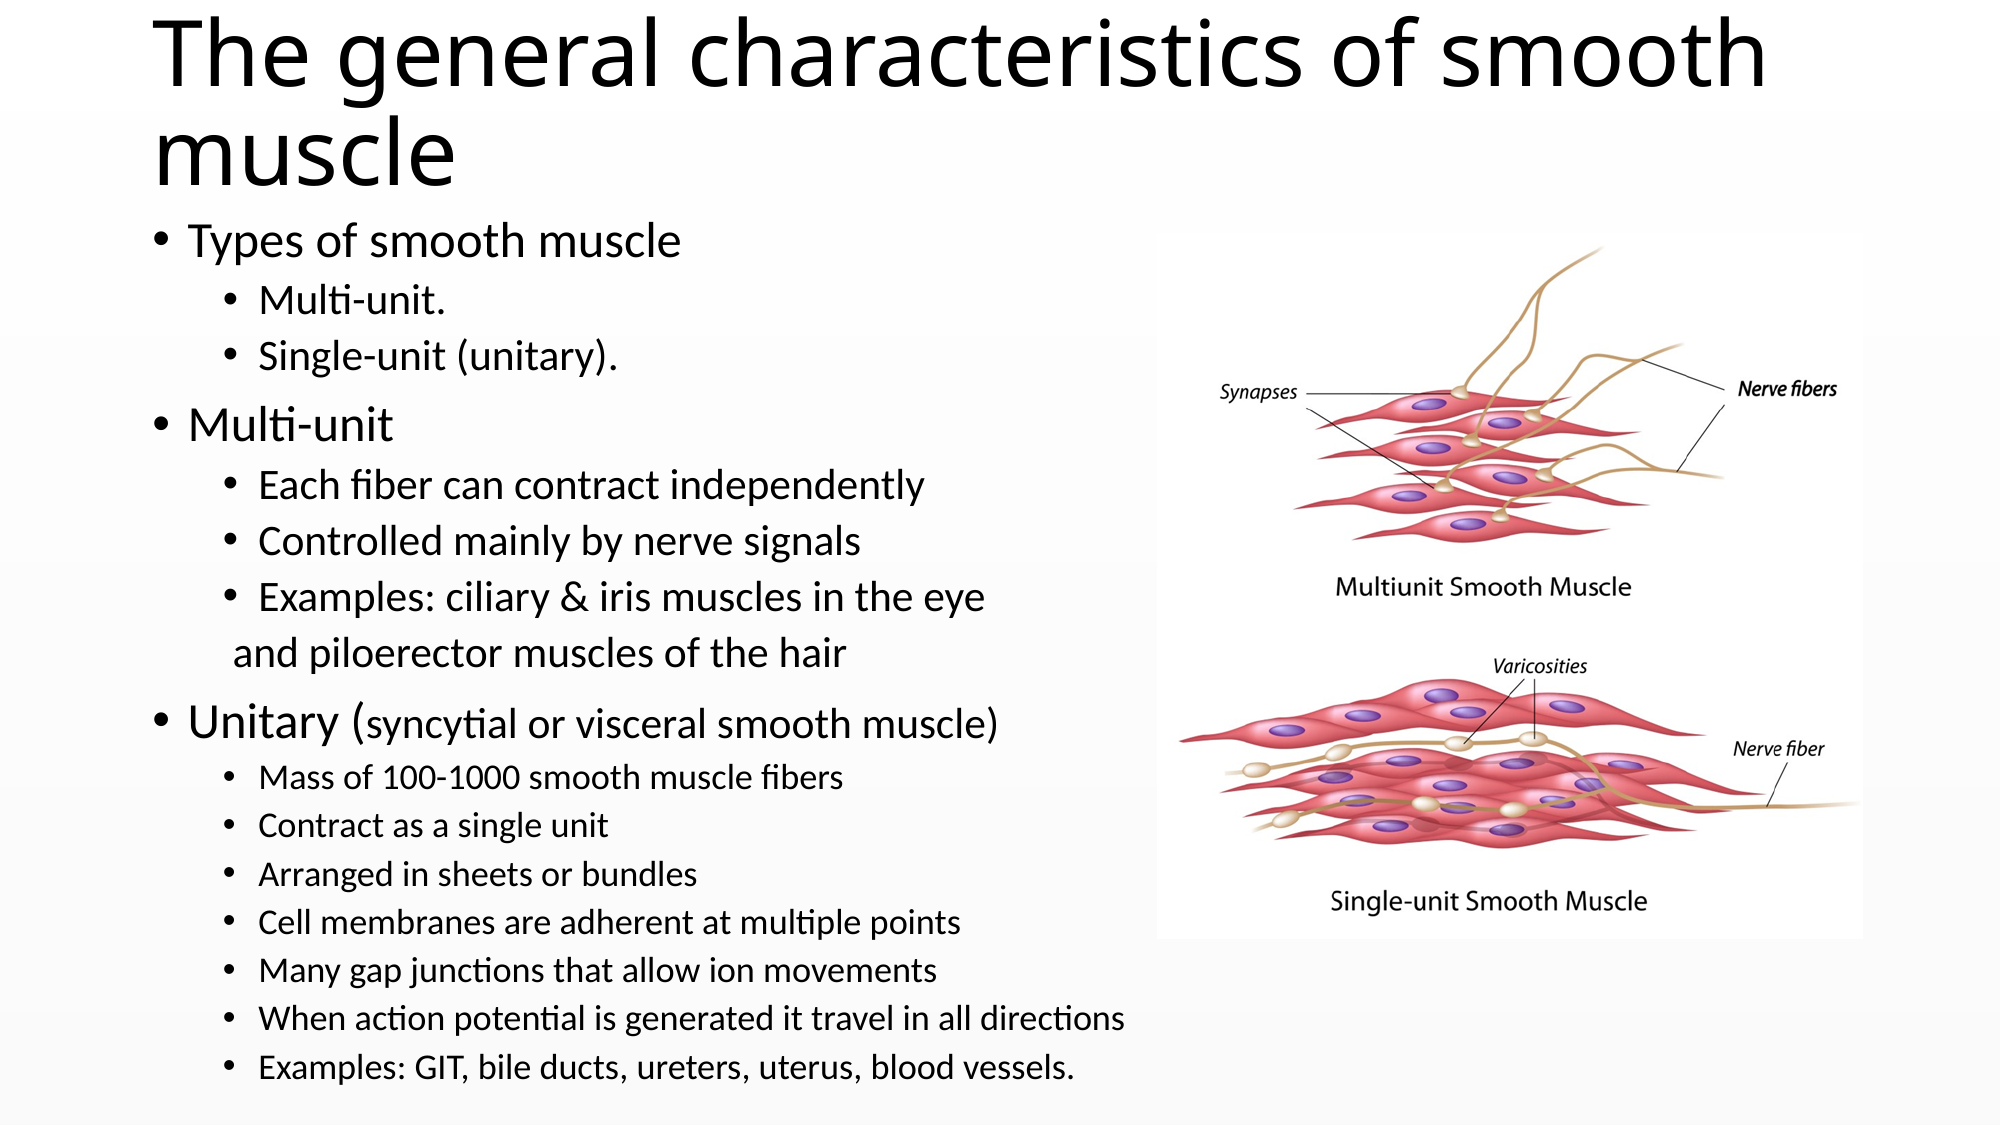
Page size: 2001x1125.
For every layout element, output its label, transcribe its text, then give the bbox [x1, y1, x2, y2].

title The general characteristics of smooth muscle [137, 0, 1863, 206]
list Types of smooth muscle Multi-unit. Single-unit (unitary). Multi-unit Each fiber can contract independently Controlled mainly by nerve signals Examples: ciliary & iris muscles in the eye and piloerector muscles of the hair Unitary (syncytial or visceral smooth muscle) Mass of 100-1000 smooth muscle fibers Contract as a single unit Arranged in sheets or bundles Cell membranes are adherent at multiple points Many gap junctions that allow ion movements When action potential is generated it travel in all directions Examples: GIT, bile ducts, ureters, uterus, blood vessels. [137, 206, 1863, 1098]
picture [1157, 233, 1863, 939]
